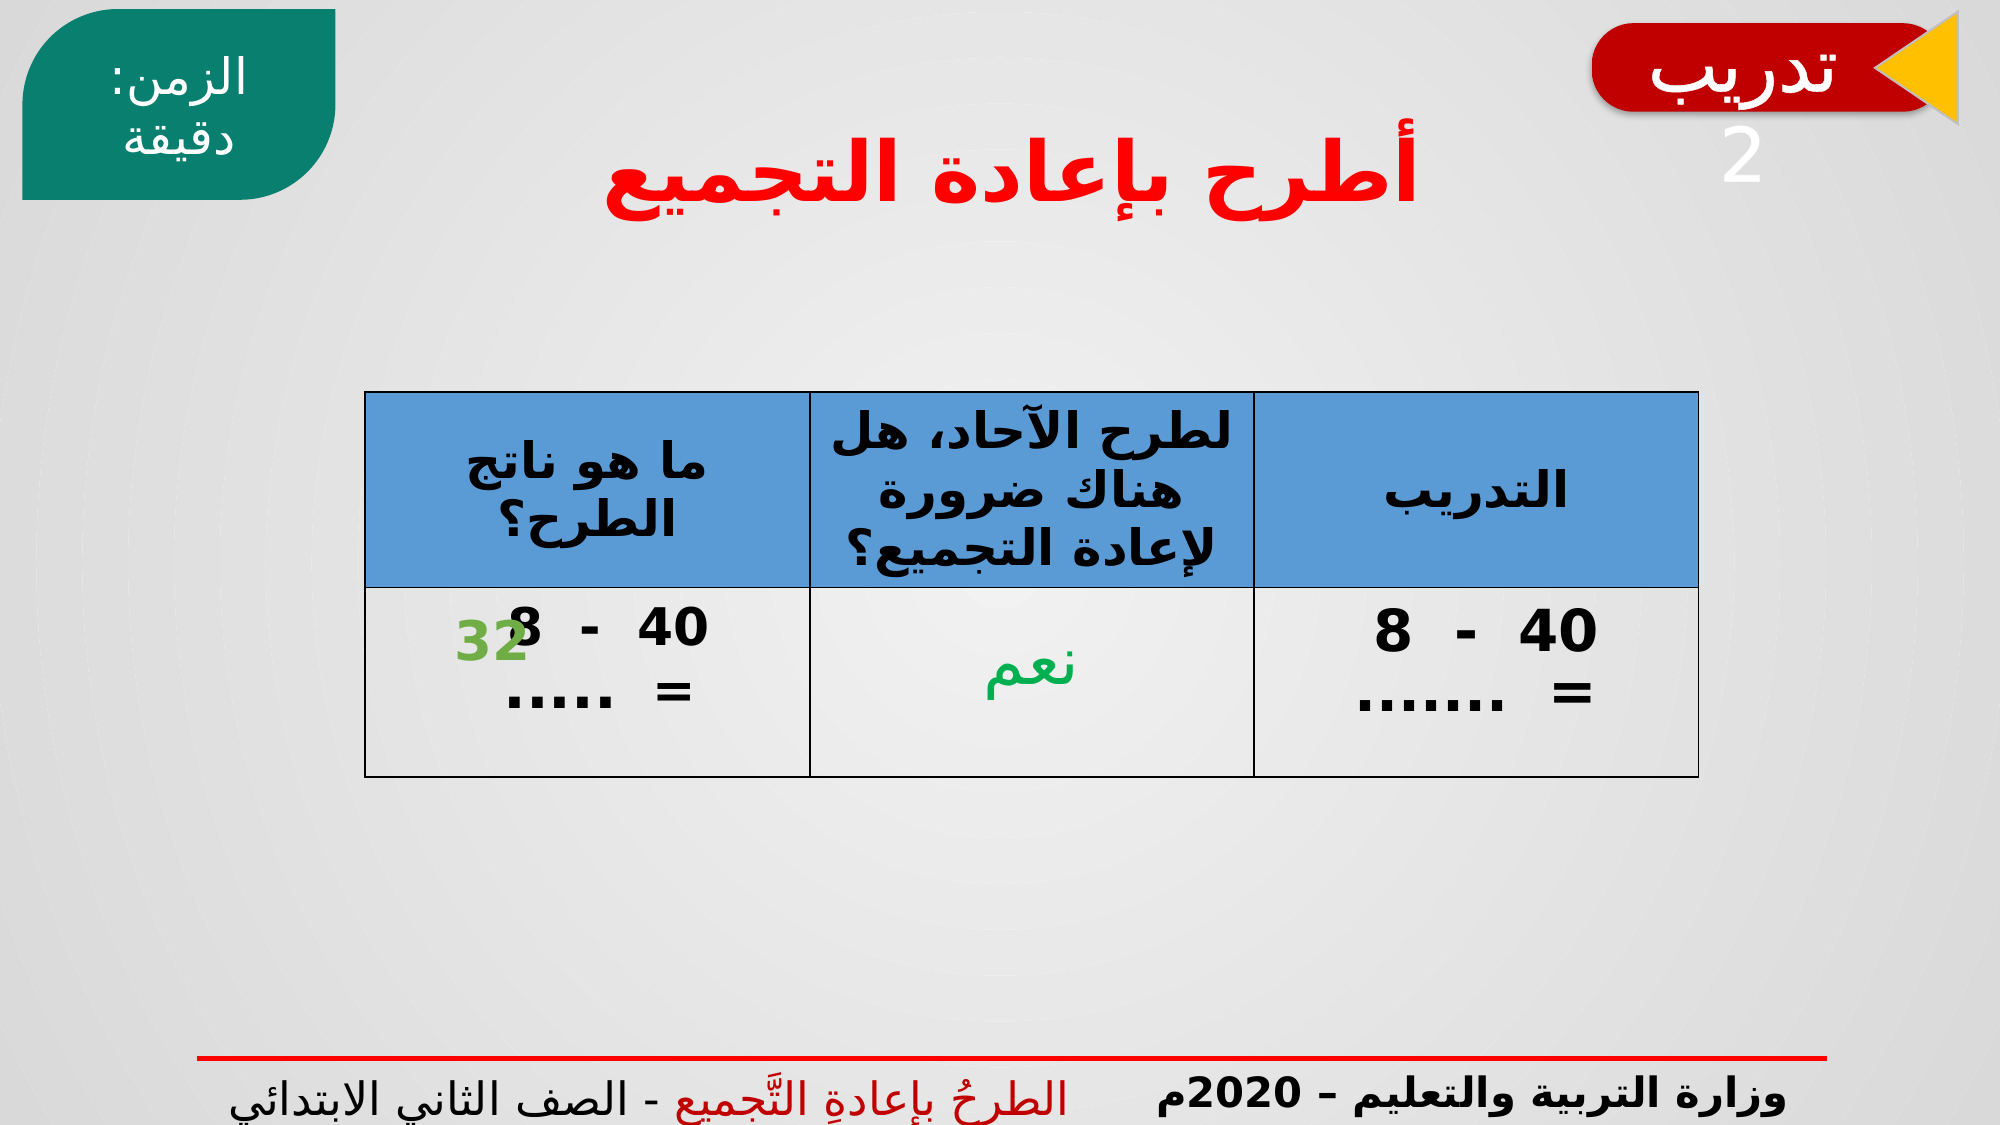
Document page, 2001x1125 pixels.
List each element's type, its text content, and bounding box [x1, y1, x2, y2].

table_cell [366, 588, 809, 776]
text_box 40 - 8 = ....... [1254, 594, 1699, 732]
text_box نعم [808, 594, 1254, 732]
text_box 32 [433, 574, 568, 712]
table_cell [1255, 732, 1698, 776]
table_header التدريب [1255, 393, 1698, 587]
title أطرح بإعادة التجميع [465, 124, 1558, 267]
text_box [22, 9, 1958, 124]
table_header لطرح الآحاد، هل هناك ضرورة لإعادة التجميع؟ [811, 393, 1253, 587]
table_cell [811, 588, 1253, 594]
table_cell [1255, 588, 1698, 594]
text_box 40 - 8 = ..... [377, 592, 822, 730]
table_cell [811, 732, 1253, 776]
table_header ما هو ناتج الطرح؟ [366, 393, 809, 587]
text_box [196, 1058, 1827, 1125]
